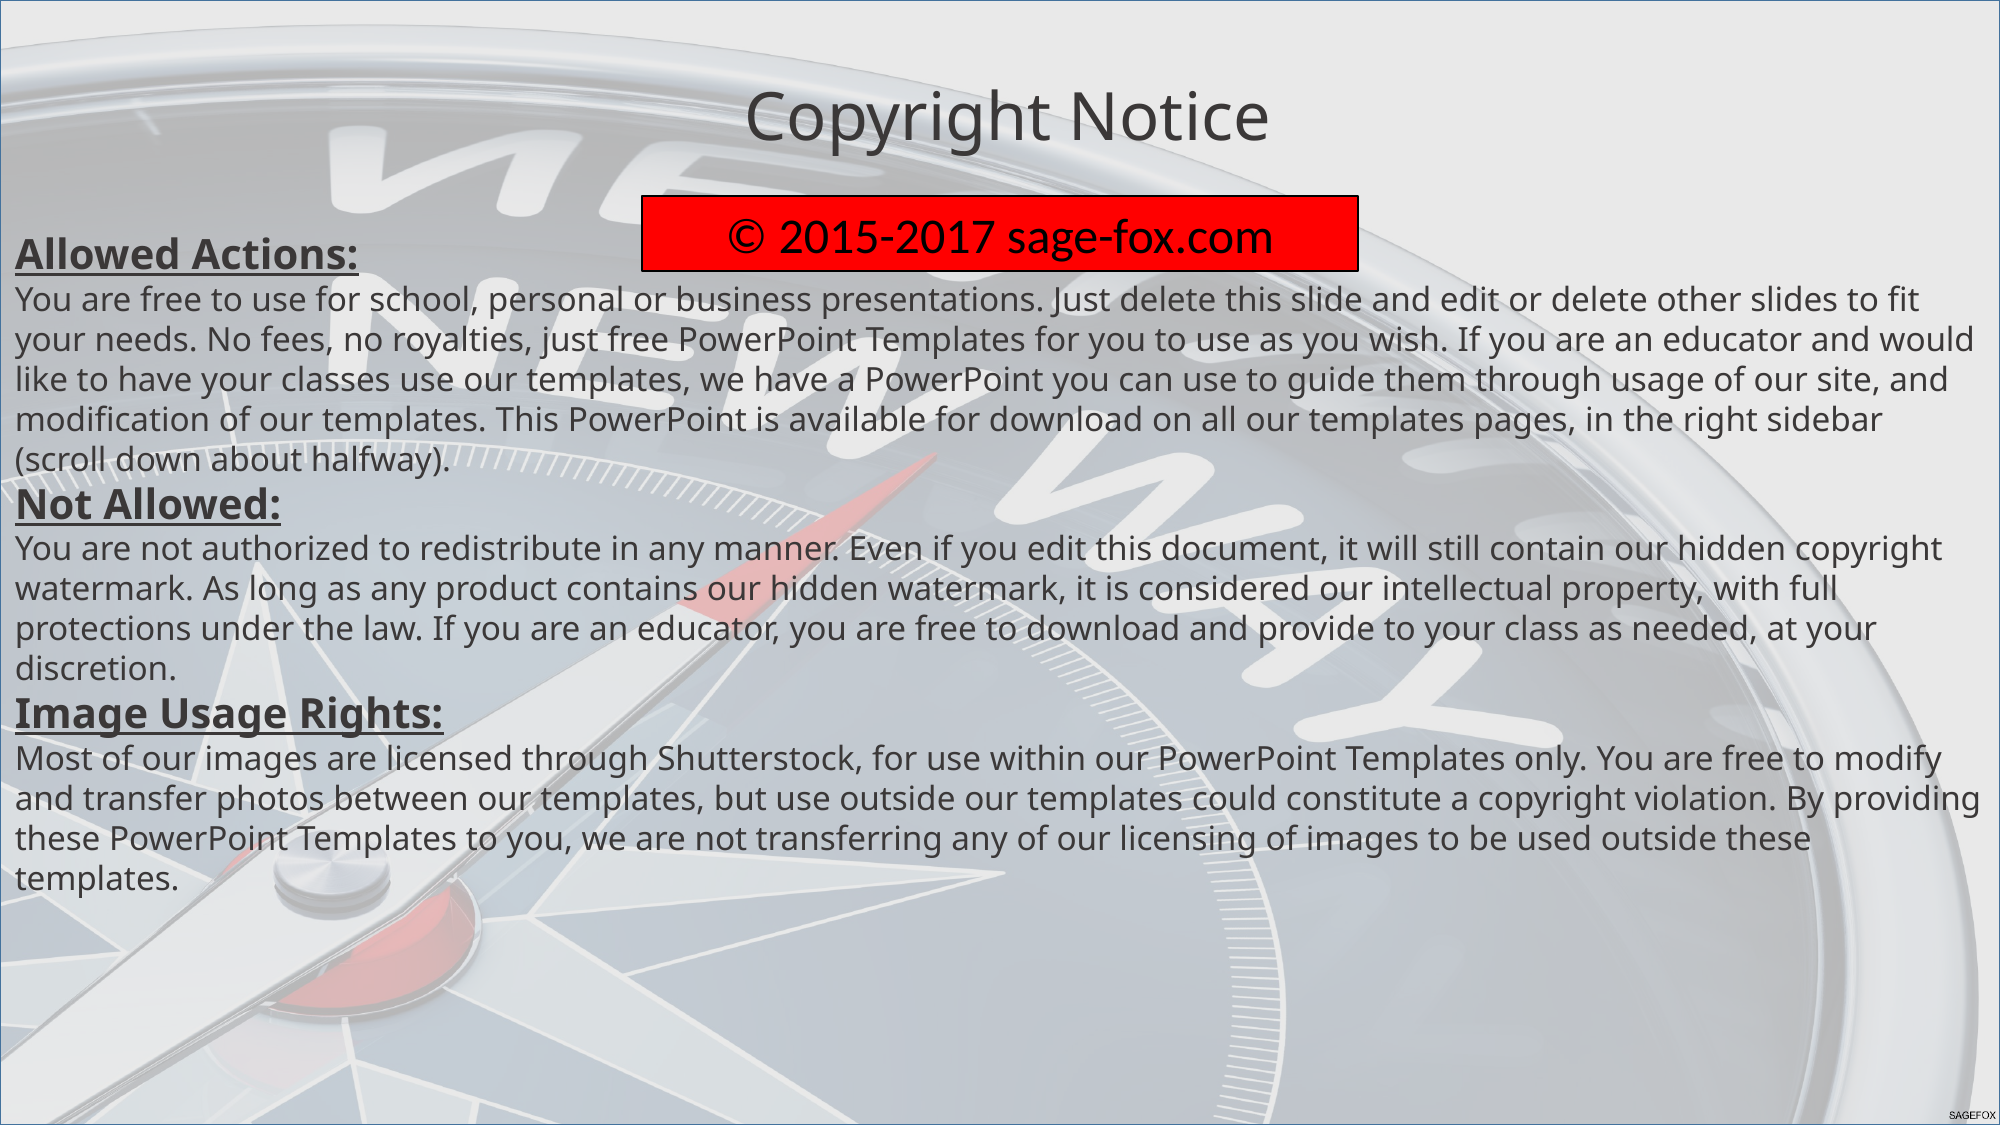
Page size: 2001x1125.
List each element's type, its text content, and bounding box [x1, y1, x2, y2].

text_box © 2015-2017 sage-fox.com [641, 196, 1358, 272]
title Copyright Notice [493, 60, 1524, 178]
text_box Allowed Actions: You are free to use for school, personal or business presentations. Just delete this slide and edit or delete other slides to fit your needs. No fees, no royalties, just free PowerPoint Templates for you to use as you wish. If you are an educator and would like to have your classes use our templates, we have a PowerPoint you can use to guide them through usage of our site, and modification of our templates. This PowerPoint is available for download on all our templates pages, in the right sidebar (scroll down about halfway). Not Allowed: You are not authorized to redistribute in any manner. Even if you edit this document, it will still contain our hidden copyright watermark. As long as any product contains our hidden watermark, it is considered our intellectual property, with full protections under the law. If you are an educator, you are free to download and provide to your class as needed, at your discretion. Image Usage Rights: Most of our images are licensed through Shutterstock, for use within our PowerPoint Templates only. You are free to modify and transfer photos between our templates, but use outside our templates could constitute a copyright violation. By providing these PowerPoint Templates to you, we are not transferring any of our licensing of images to be used outside these templates. [0, 0, 2000, 1125]
